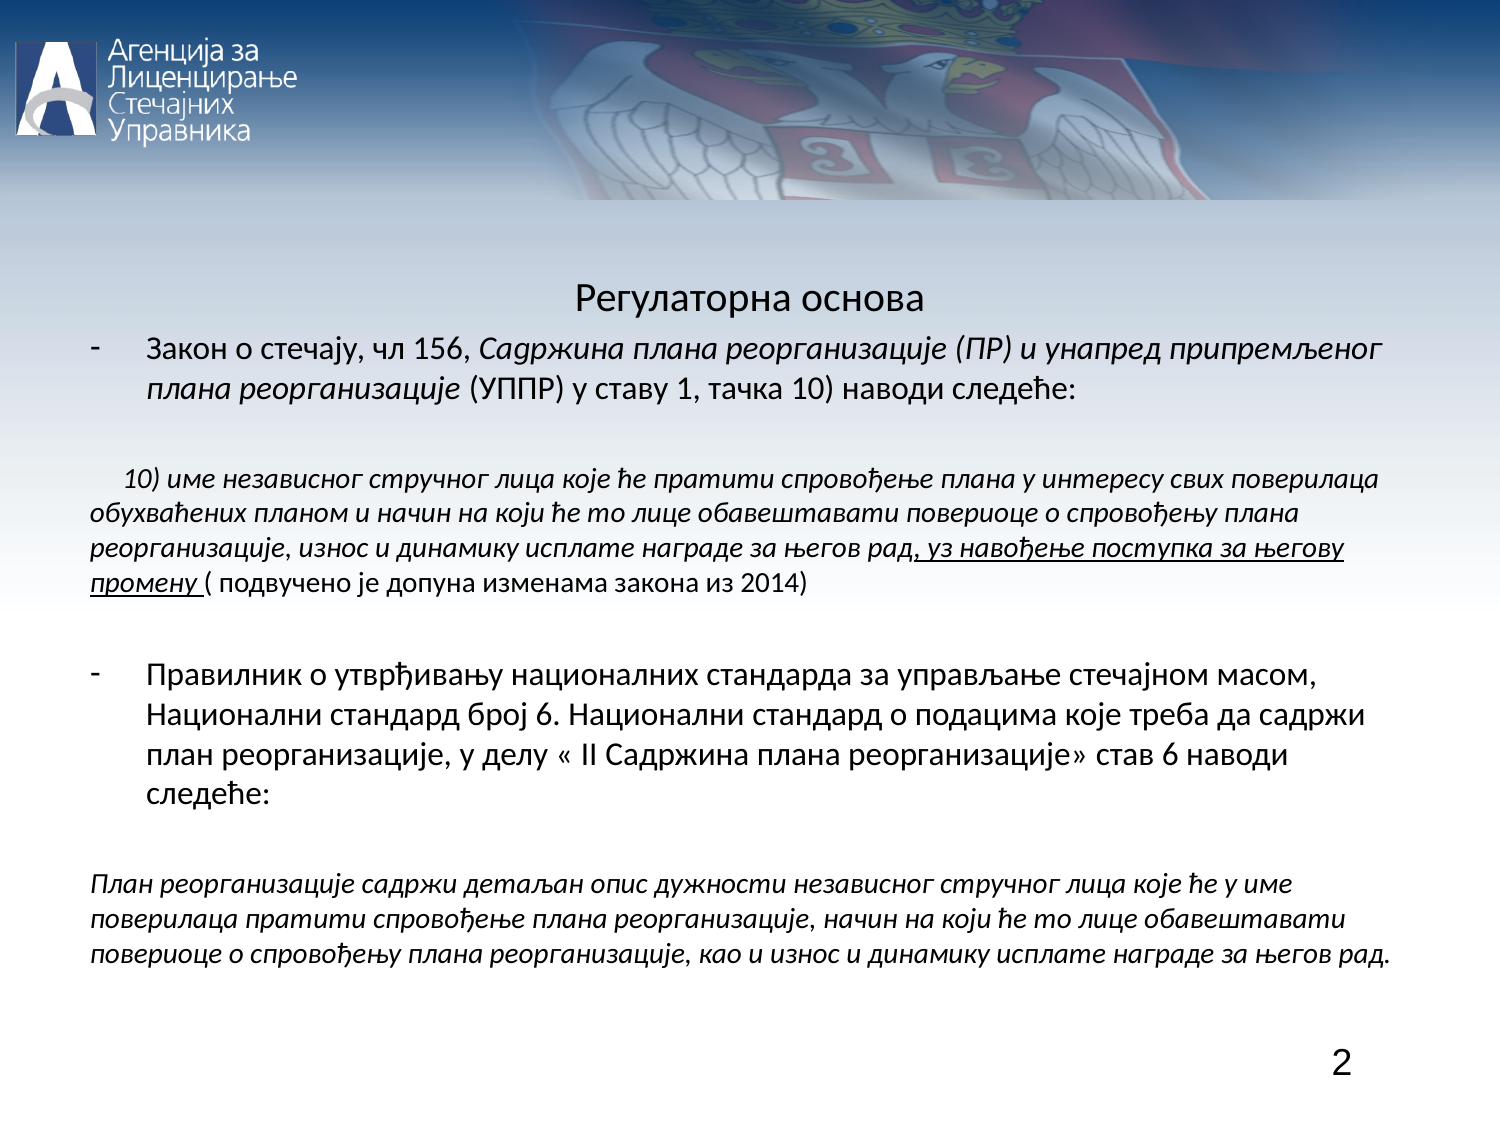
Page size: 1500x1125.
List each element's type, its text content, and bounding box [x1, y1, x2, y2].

list Регулаторна основа Закон о стечају, чл 156, Садржина плана реорганизације (ПР) и унапред припремљеног плана реорганизације (УППР) у ставу 1, тачка 10) наводи следеће: 10) име независног стручног лица које ће пратити спровођење плана у интересу свих поверилаца обухваћених планом и начин на који ће то лице обавештавати повериоце о спровођењу плана реорганизације, износ и динамику исплате награде за његов рад, уз навођење поступка за његову промену ( подвучено је допуна изменама закона из 2014) Правилник о утврђивању националних стандарда за управљање стечајном масом, Национални стандард број 6. Национални стандард о подацима које треба да садржи план реорганизације, у делу « II Садржина плана реорганизације» став 6 наводи следеће: План реорганизације садржи детаљан опис дужности независног стручног лица које ће у име поверилаца пратити спровођење плана реорганизације, начин на који ће то лице обавештавати повериоце о спровођењу плана реорганизације, као и износ и динамику исплате награде за његов рад. [75, 262, 1425, 1005]
text_box [135, 19, 1500, 207]
picture [0, 0, 1500, 1113]
text_box 2 [1316, 1030, 1388, 1091]
